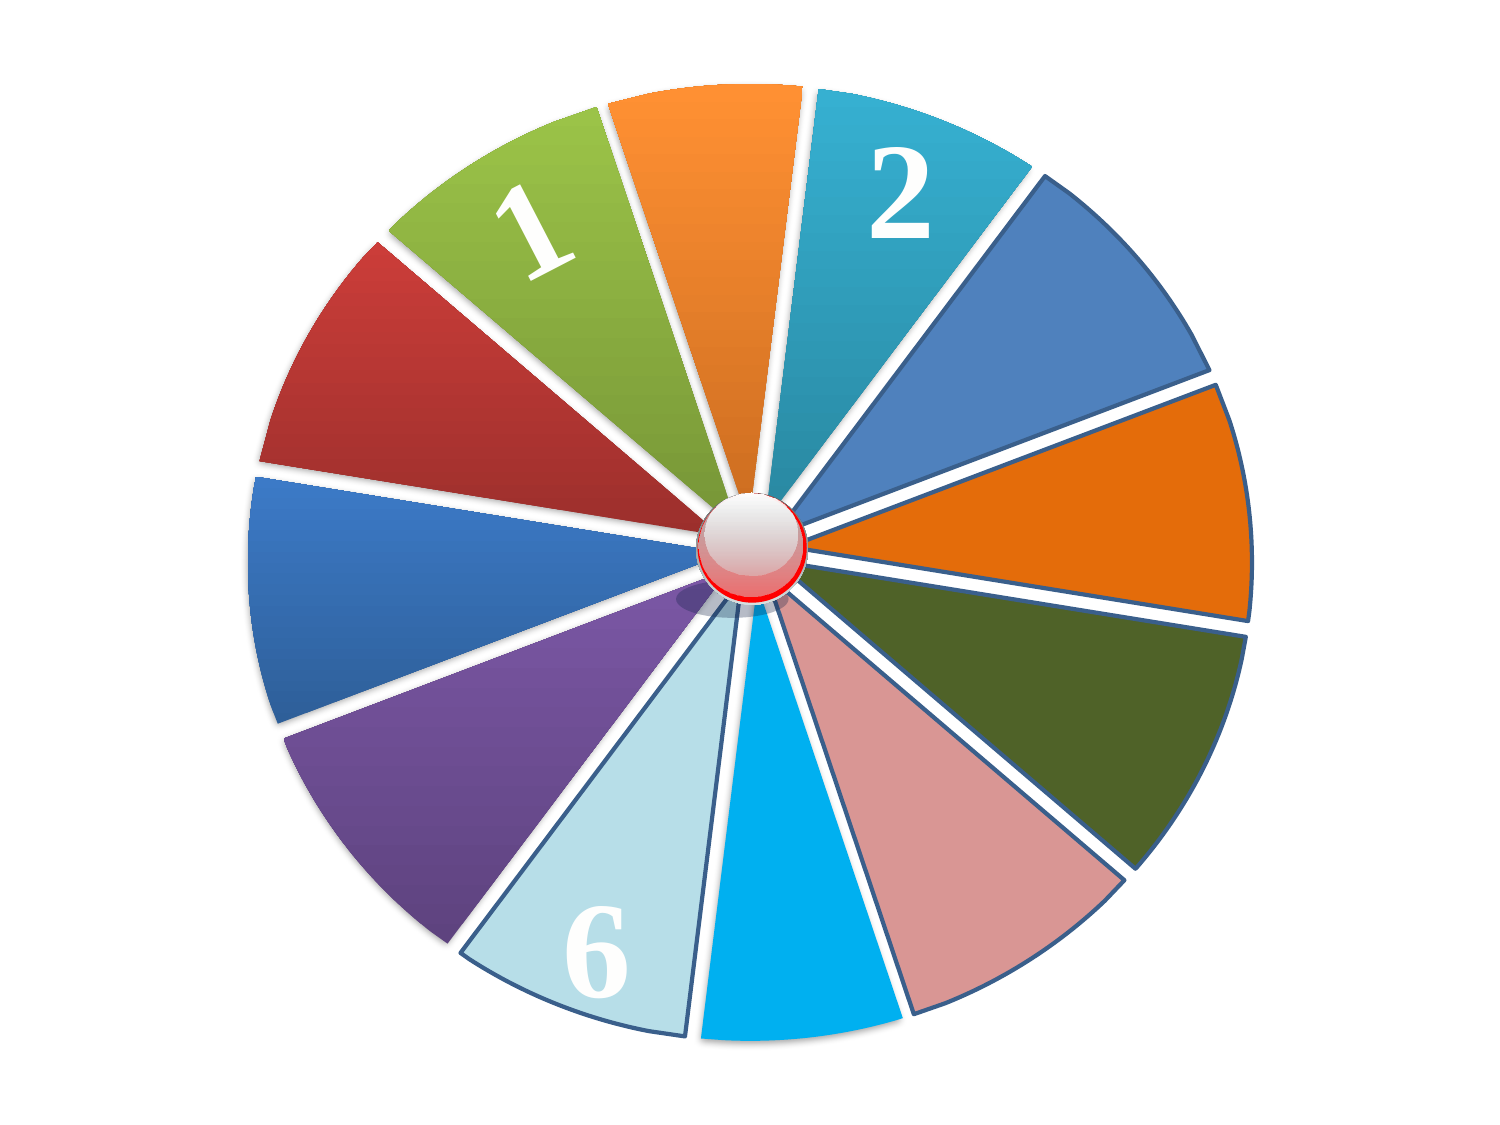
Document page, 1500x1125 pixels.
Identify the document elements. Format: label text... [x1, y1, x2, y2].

text_box [259, 242, 673, 528]
text_box 6 [547, 852, 647, 1033]
text_box [283, 591, 686, 944]
text_box [781, 611, 1127, 1017]
text_box [813, 382, 1255, 624]
text_box [607, 84, 803, 491]
text_box 2 [851, 93, 951, 274]
text_box [700, 627, 903, 1041]
text_box 1 [441, 118, 612, 325]
text_box [388, 107, 726, 491]
text_box [768, 89, 1033, 491]
text_box [813, 564, 1248, 871]
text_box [675, 492, 809, 619]
text_box [805, 173, 1212, 523]
text_box [458, 627, 738, 1039]
text_box [247, 476, 670, 724]
